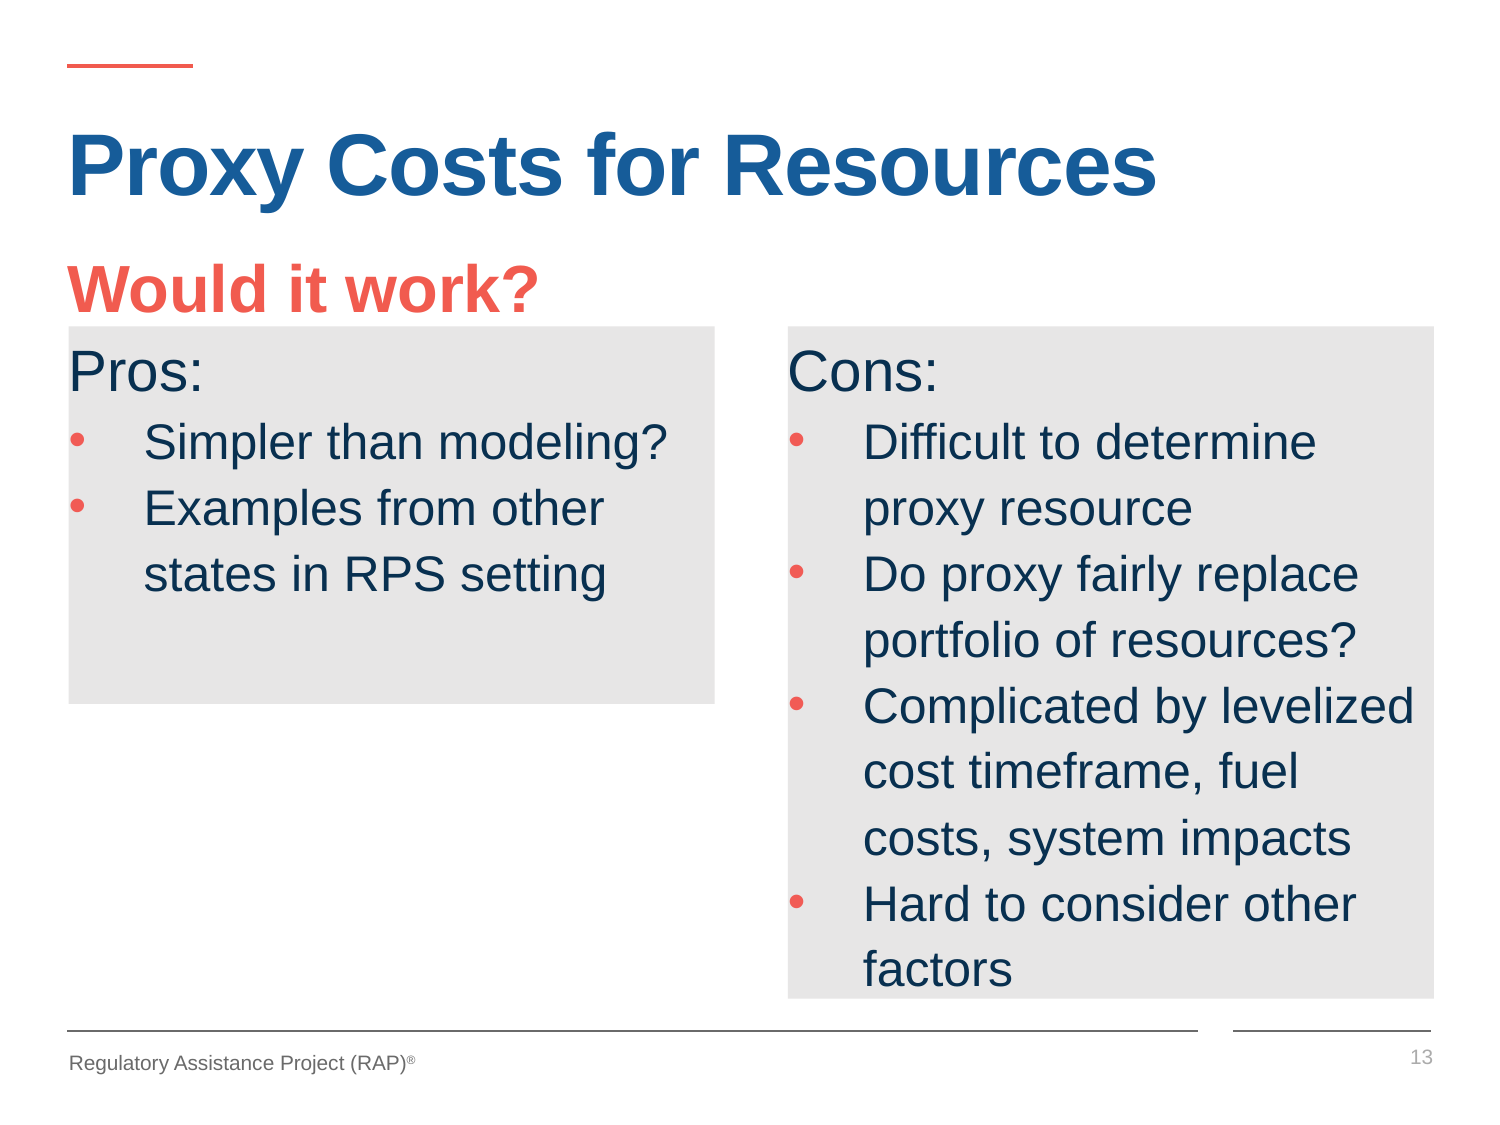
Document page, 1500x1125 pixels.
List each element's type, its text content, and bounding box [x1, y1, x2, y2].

list Would it work? [67, 236, 1432, 327]
title Proxy Costs for Resources [67, 112, 1432, 236]
list Cons: Difficult to determine proxy resource Do proxy fairly replace portfolio of resources? Complicated by levelized cost timeframe, fuel costs, system impacts Hard to consider other factors [787, 326, 1434, 999]
list Pros: Simpler than modeling? Examples from other states in RPS setting [68, 326, 715, 704]
slide_number 13 [1386, 1037, 1447, 1075]
